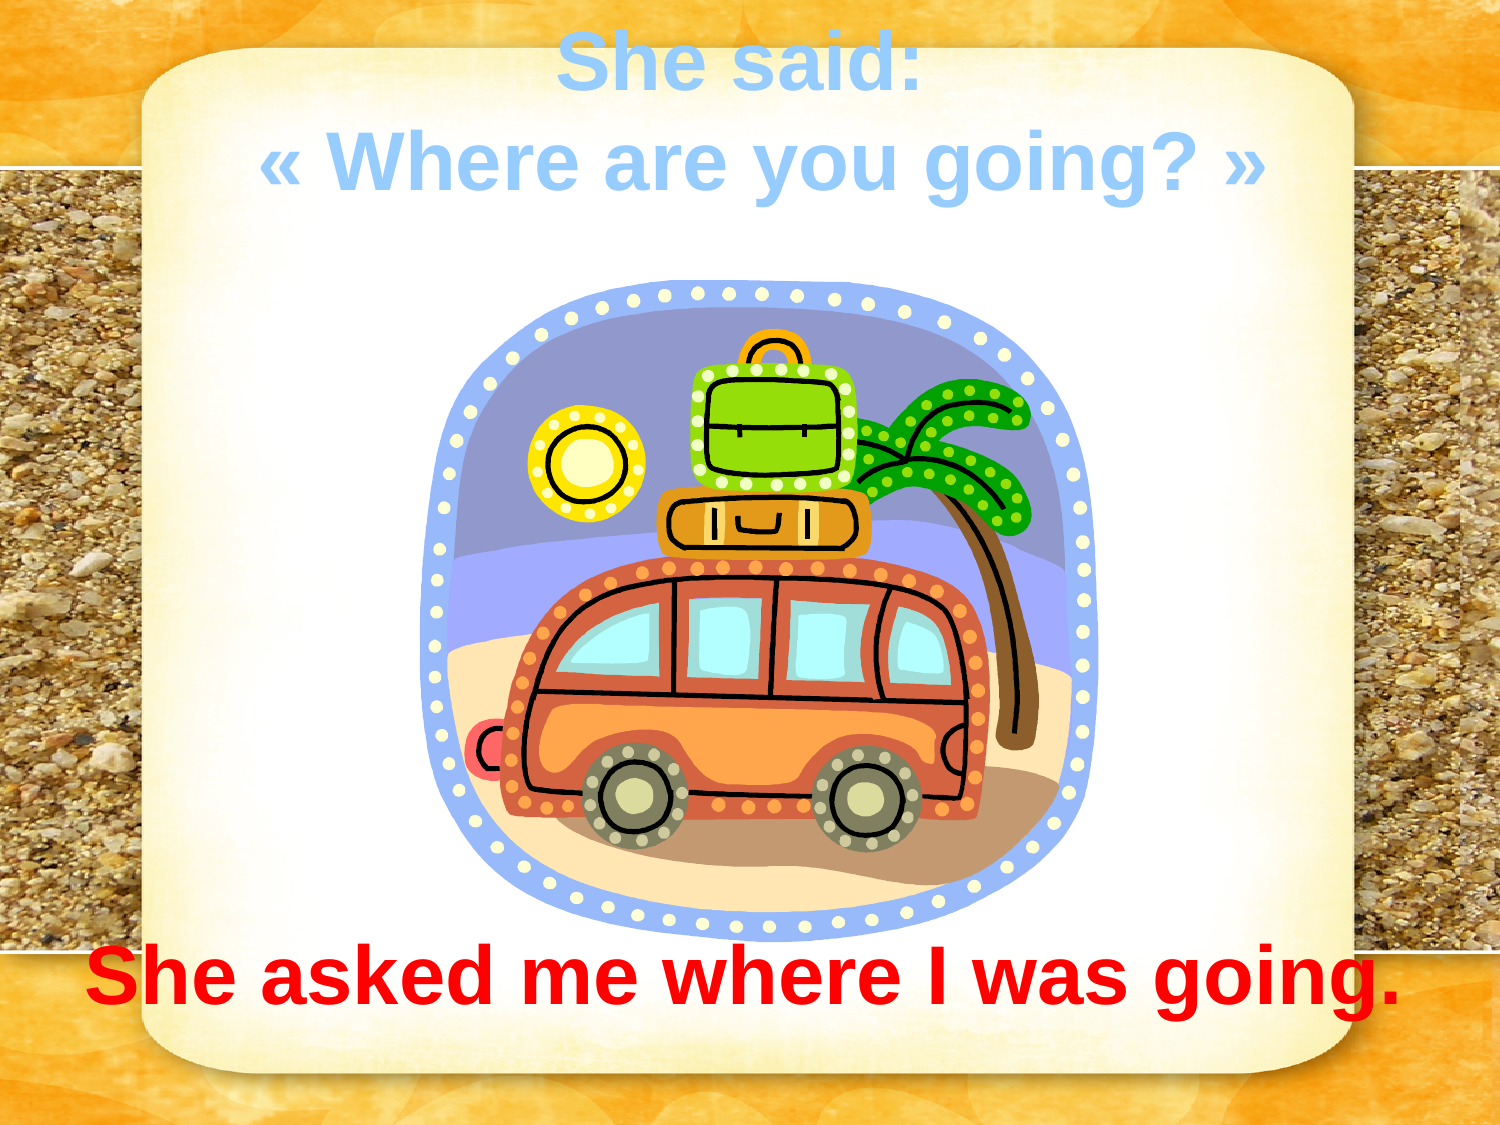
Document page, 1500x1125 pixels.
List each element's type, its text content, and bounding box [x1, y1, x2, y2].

text_box She said: « Where are you going? » [64, 0, 1463, 215]
text_box She asked me where I was going. [35, 914, 1454, 1029]
picture [0, 0, 1500, 1125]
